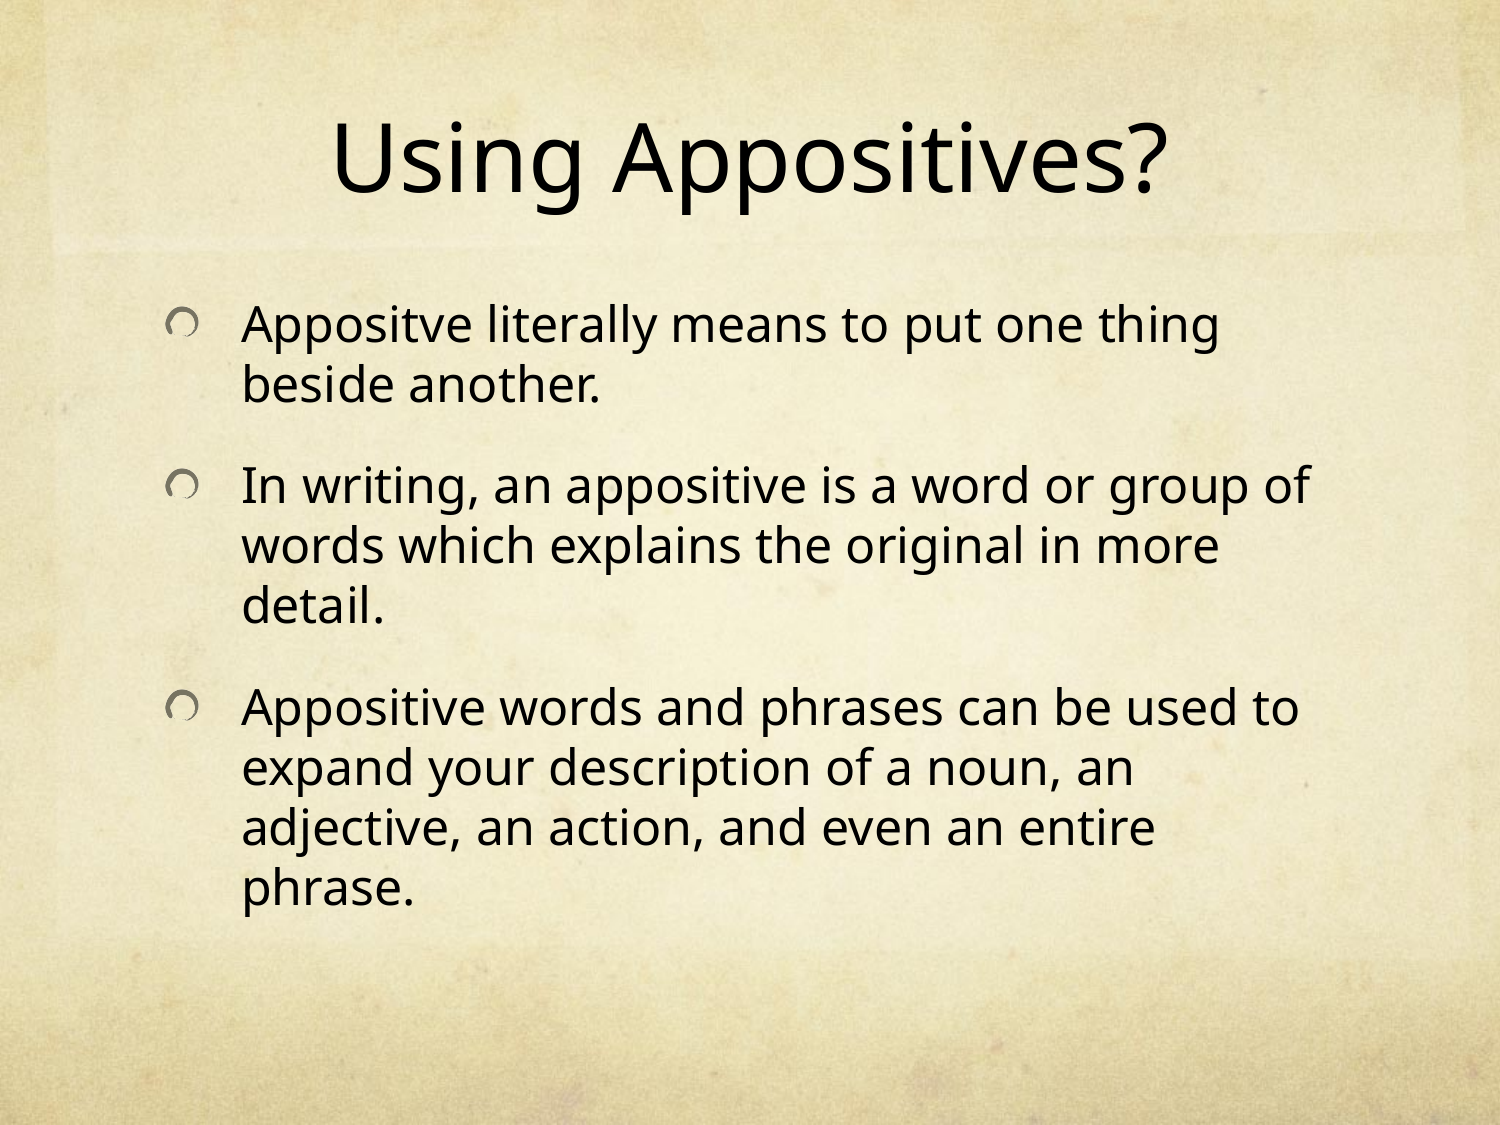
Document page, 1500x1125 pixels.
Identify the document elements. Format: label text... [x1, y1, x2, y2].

list Appositve literally means to put one thing beside another. In writing, an appositive is a word or group of words which explains the original in more detail. Appositive words and phrases can be used to expand your description of a noun, an adjective, an action, and even an entire phrase. [150, 284, 1350, 950]
picture [0, 0, 1500, 1125]
title Using Appositives? [150, 82, 1350, 225]
